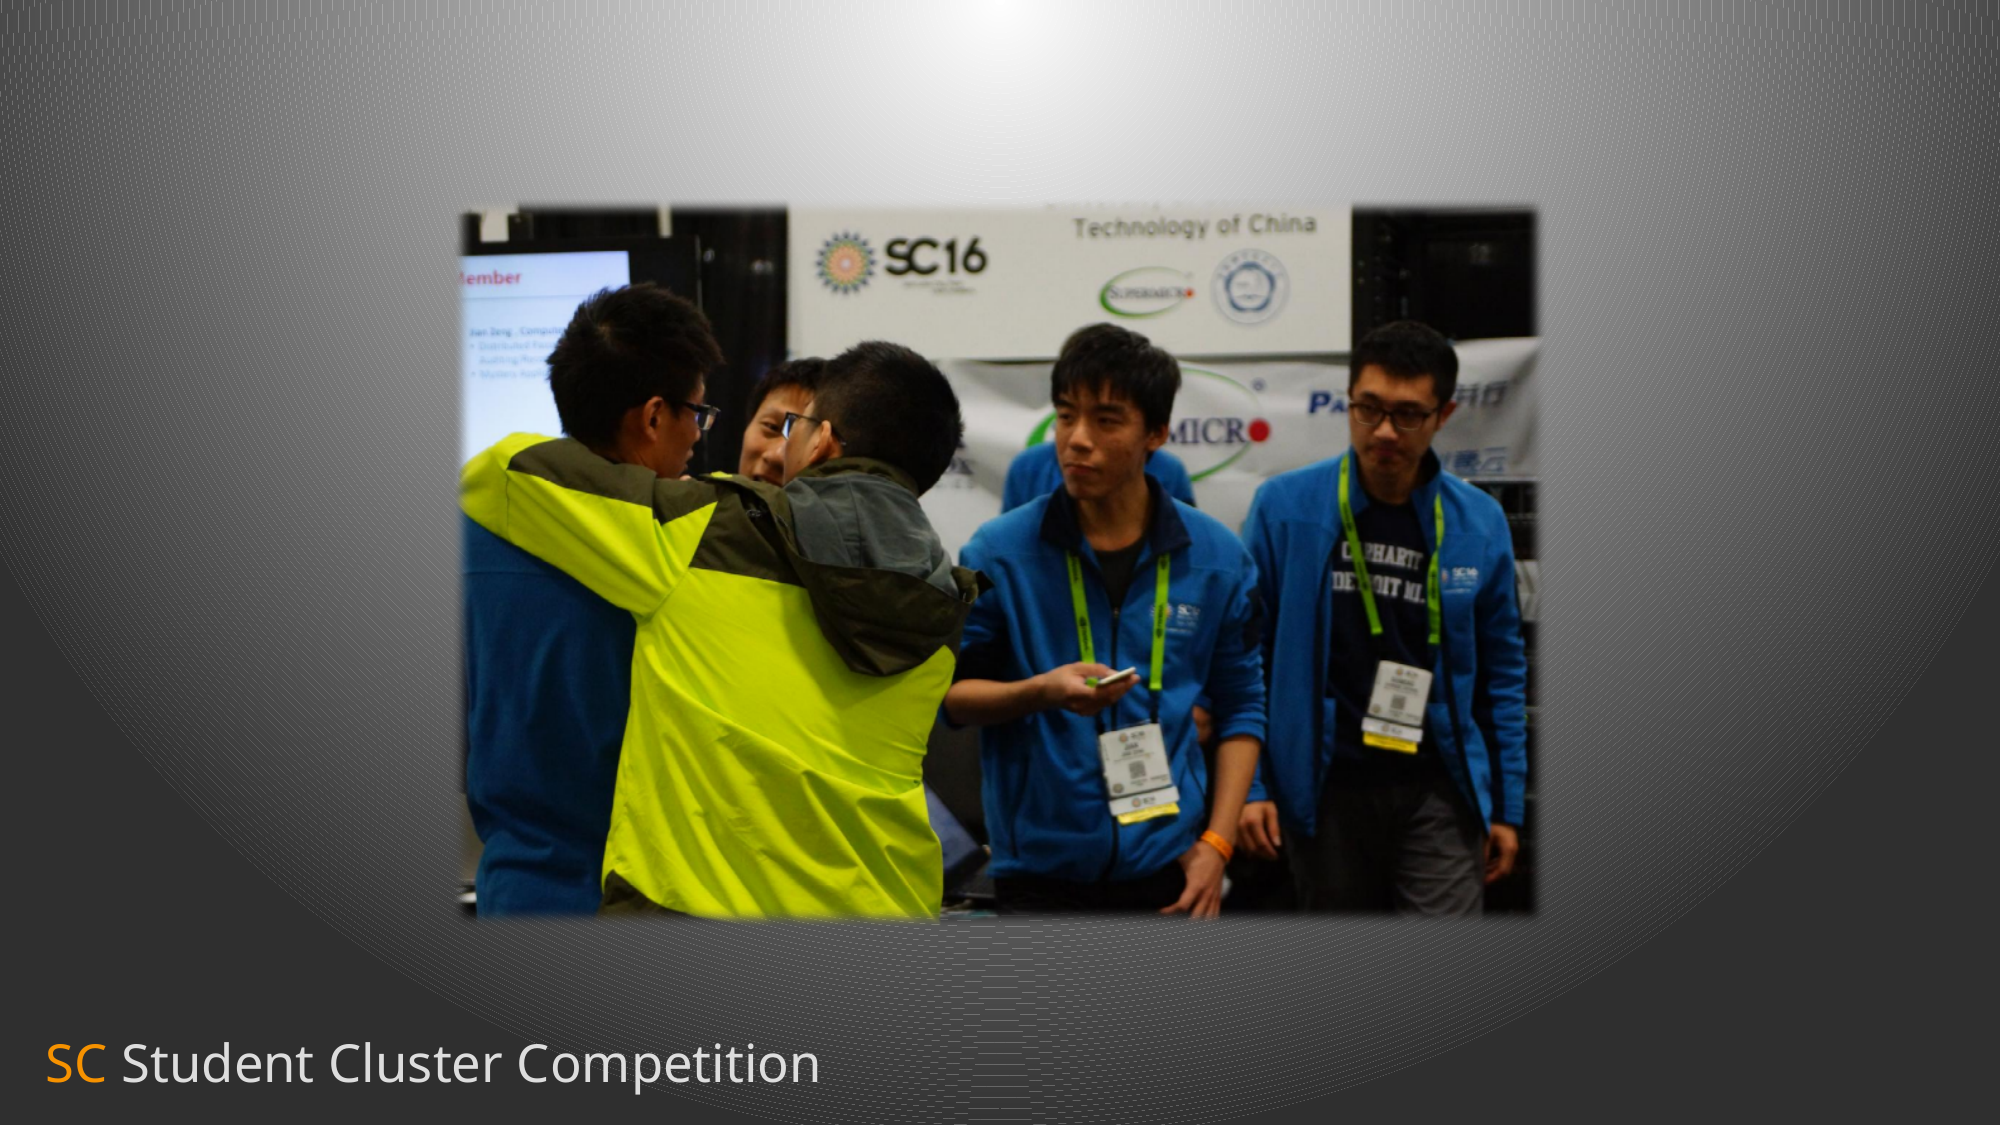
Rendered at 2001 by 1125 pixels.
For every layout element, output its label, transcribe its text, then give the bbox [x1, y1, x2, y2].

text_box SC Student Cluster Competition [0, 1006, 869, 1125]
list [453, 198, 1546, 927]
